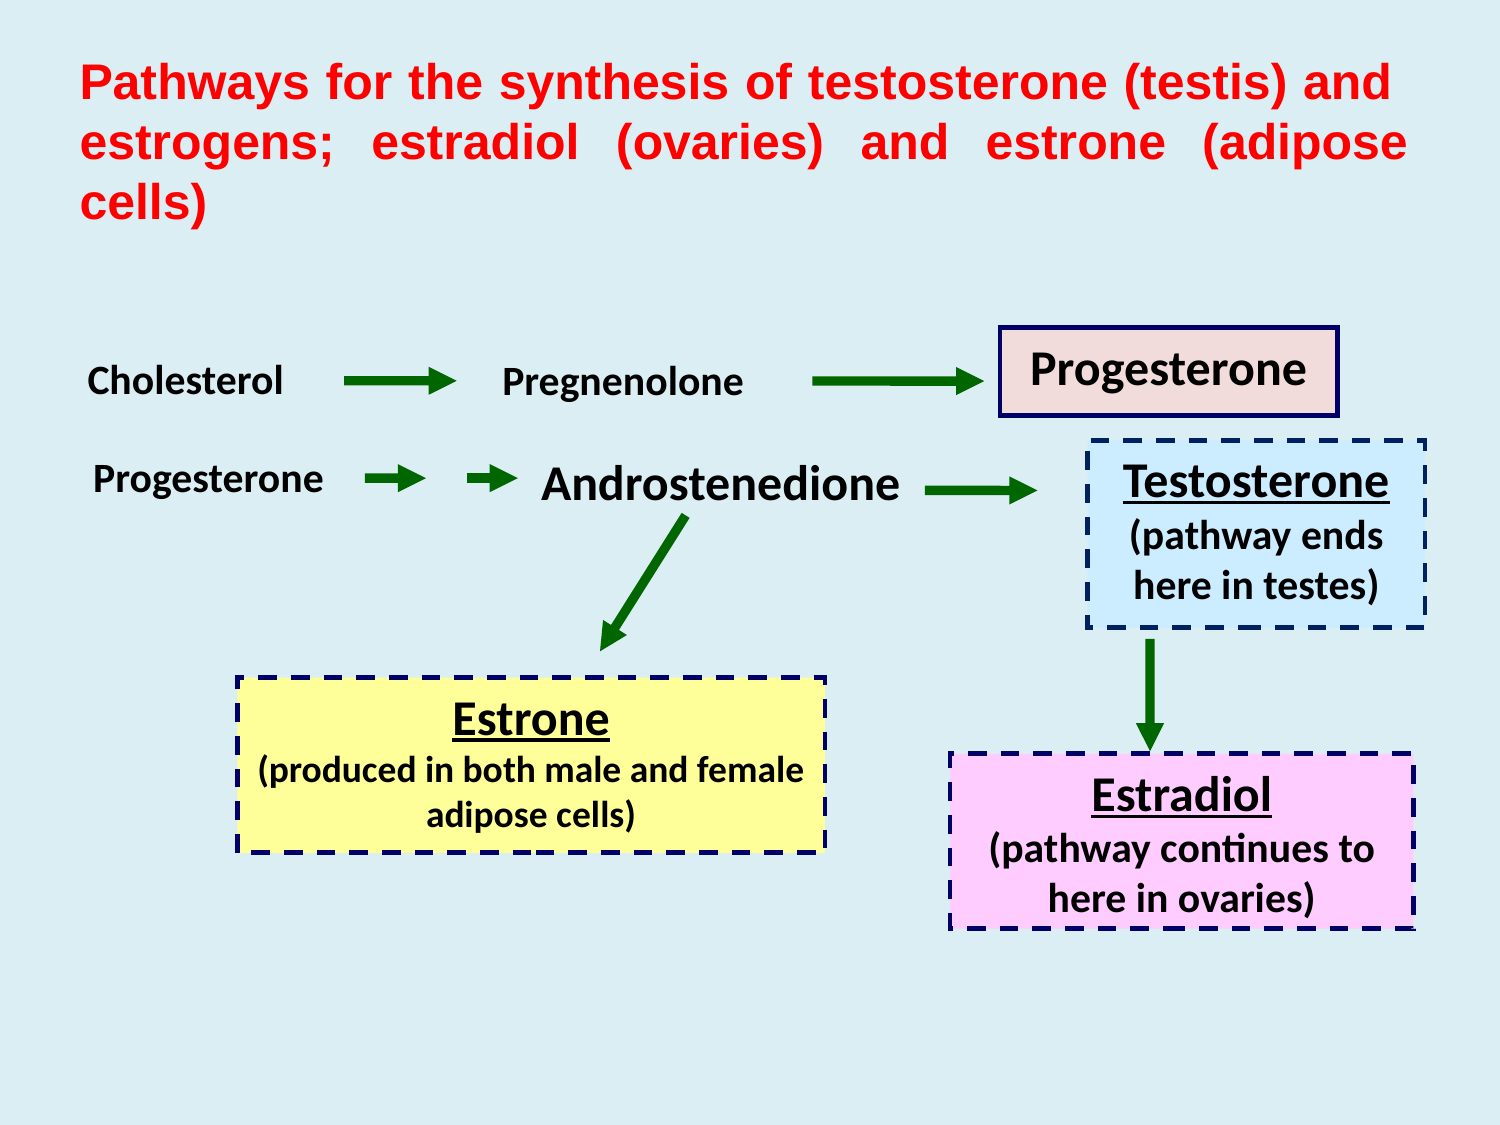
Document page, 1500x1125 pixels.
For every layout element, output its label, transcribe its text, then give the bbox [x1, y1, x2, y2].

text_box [237, 637, 826, 854]
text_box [949, 638, 1414, 929]
text_box Pathways for the synthesis of testosterone (testis) and estrogens; estradiol (ovaries) and estrone (adipose cells) [64, 42, 1424, 238]
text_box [62, 327, 1426, 629]
